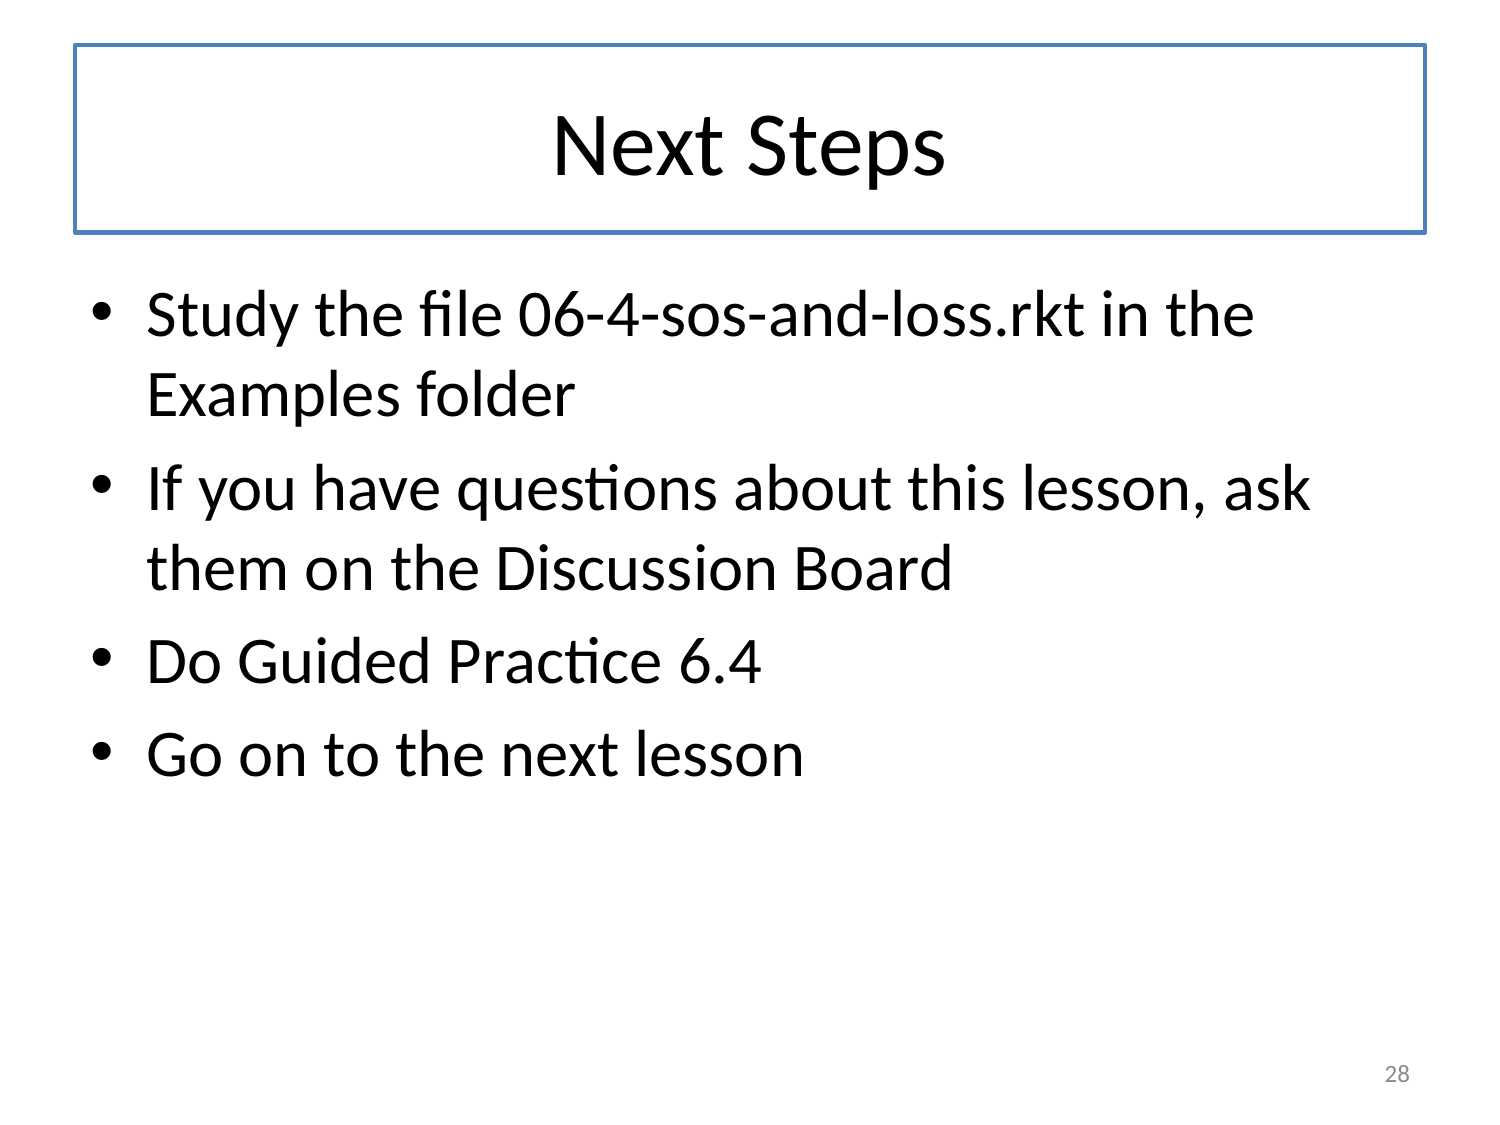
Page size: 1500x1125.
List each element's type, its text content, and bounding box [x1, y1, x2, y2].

list Study the file 06-4-sos-and-loss.rkt in the Examples folder If you have questions about this lesson, ask them on the Discussion Board Do Guided Practice 6.4 Go on to the next lesson [75, 262, 1425, 1005]
slide_number 28 [1074, 1042, 1425, 1103]
title Next Steps [73, 43, 1427, 235]
